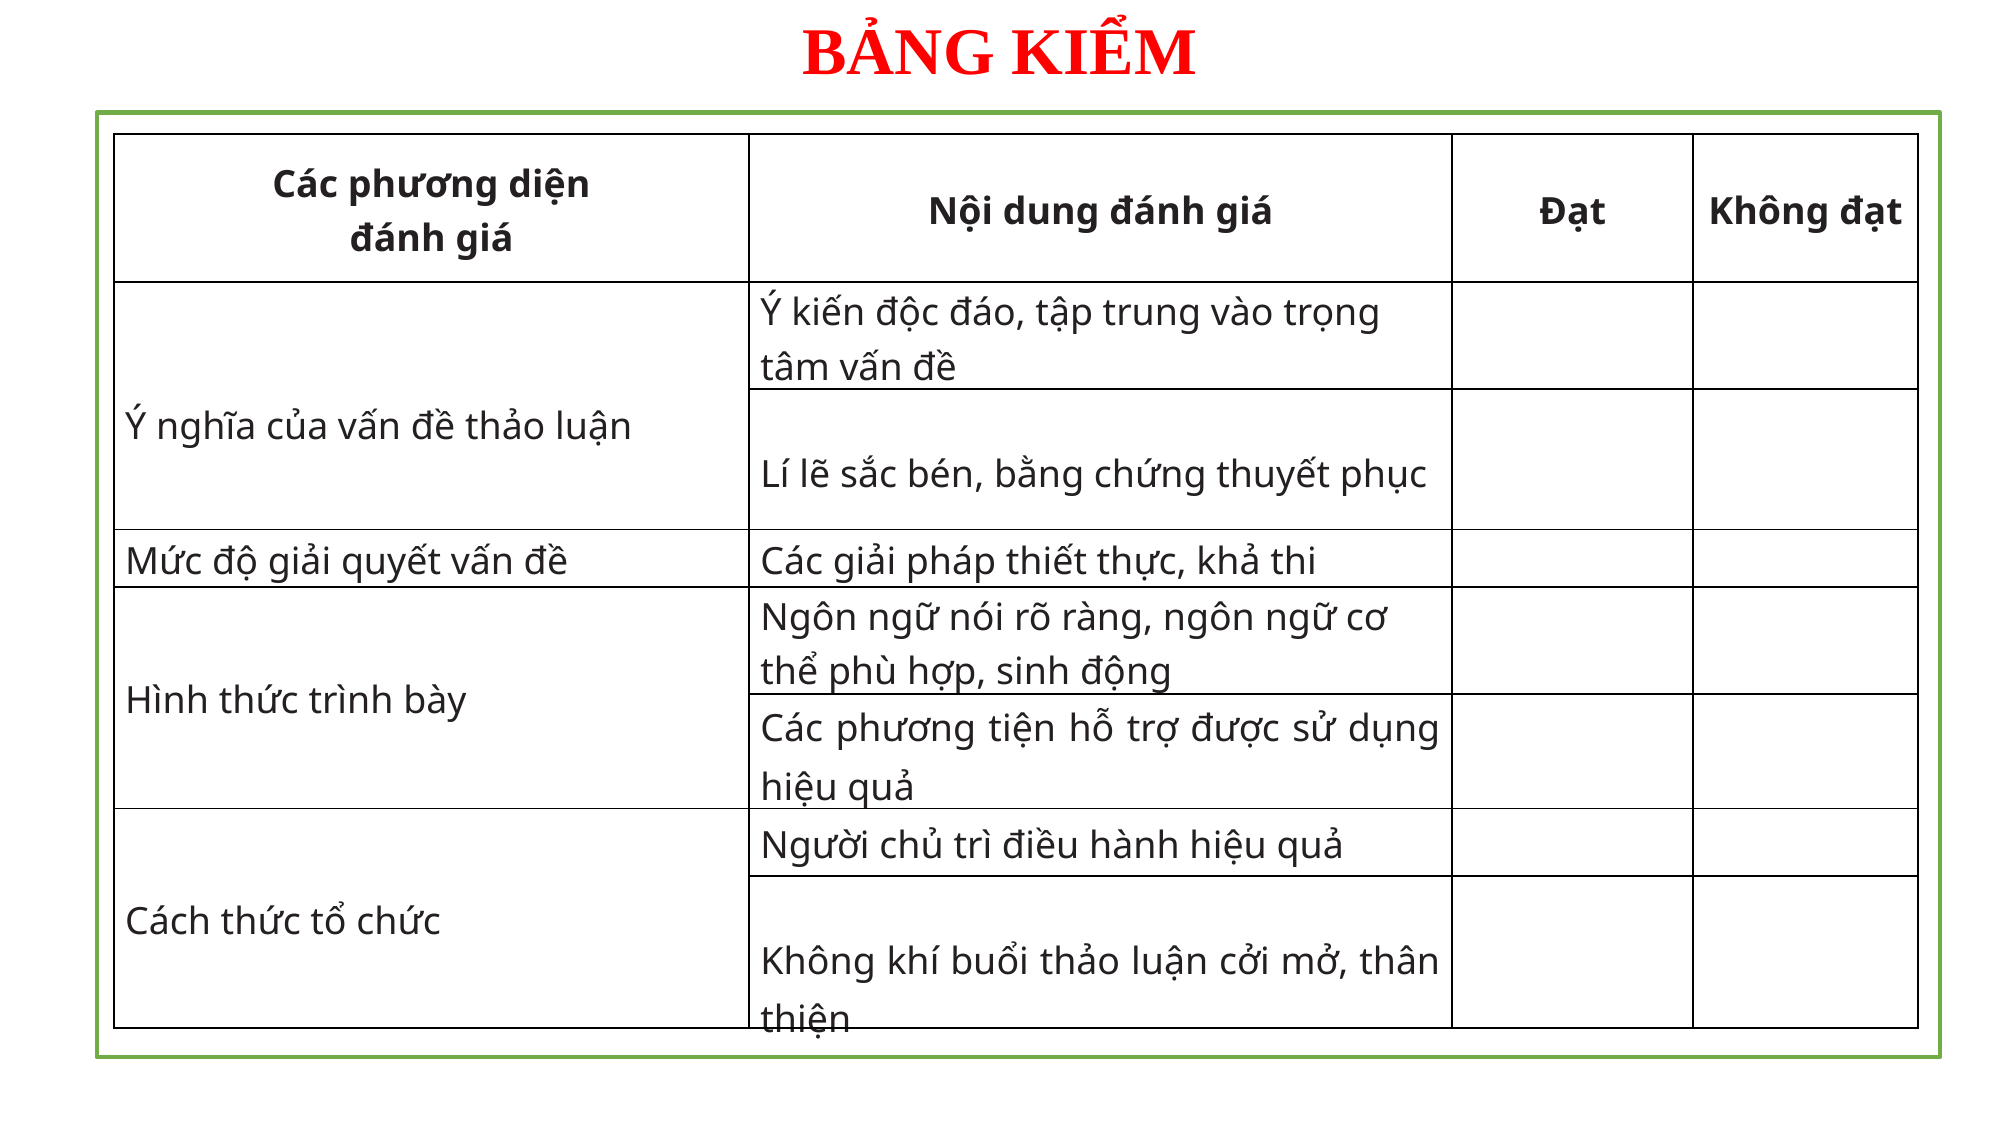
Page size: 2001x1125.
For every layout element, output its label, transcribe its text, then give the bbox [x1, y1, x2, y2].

table_cell Lí lẽ sắc bén, bằng chứng thuyết phục [750, 390, 1451, 529]
table_cell [1694, 809, 1917, 875]
table_cell Ý nghĩa của vấn đề thảo luận [115, 283, 748, 529]
table_header Đạt [1453, 135, 1692, 281]
table_cell Người chủ trì điều hành hiệu quả [750, 809, 1451, 875]
table_cell Các phương tiện hỗ trợ được sử dụng hiệu quả [750, 695, 1451, 808]
text_box [95, 110, 1942, 1059]
table_cell [1694, 588, 1917, 693]
table_cell [1453, 390, 1692, 529]
table_cell [1694, 695, 1917, 808]
table_cell [1694, 390, 1917, 529]
table_cell [1453, 809, 1692, 875]
table_header Các phương diện đánh giá [115, 135, 748, 281]
table_cell Hình thức trình bày [115, 588, 748, 808]
table_cell [1453, 877, 1692, 1027]
table_header Không đạt [1694, 135, 1917, 281]
table_cell Mức độ giải quyết vấn đề [115, 530, 748, 586]
table_cell Ý kiến độc đáo, tập trung vào trọng tâm vấn đề [750, 283, 1451, 388]
table_cell [1453, 530, 1692, 586]
table_cell Ngôn ngữ nói rõ ràng, ngôn ngữ cơ thể phù hợp, sinh động [750, 588, 1451, 693]
table_cell [1453, 695, 1692, 808]
table_cell Cách thức tổ chức [115, 809, 748, 1027]
table_cell [1694, 530, 1917, 586]
table_cell [1453, 588, 1692, 693]
table_cell Các giải pháp thiết thực, khả thi [750, 530, 1451, 586]
table_cell [1694, 283, 1917, 388]
text_box BẢNG KIỂM [500, 0, 1500, 95]
table_cell Không khí buổi thảo luận cởi mở, thân thiện [750, 877, 1451, 1027]
table_cell [1453, 283, 1692, 388]
table_header Nội dung đánh giá [750, 135, 1451, 281]
table_cell [1694, 877, 1917, 1027]
